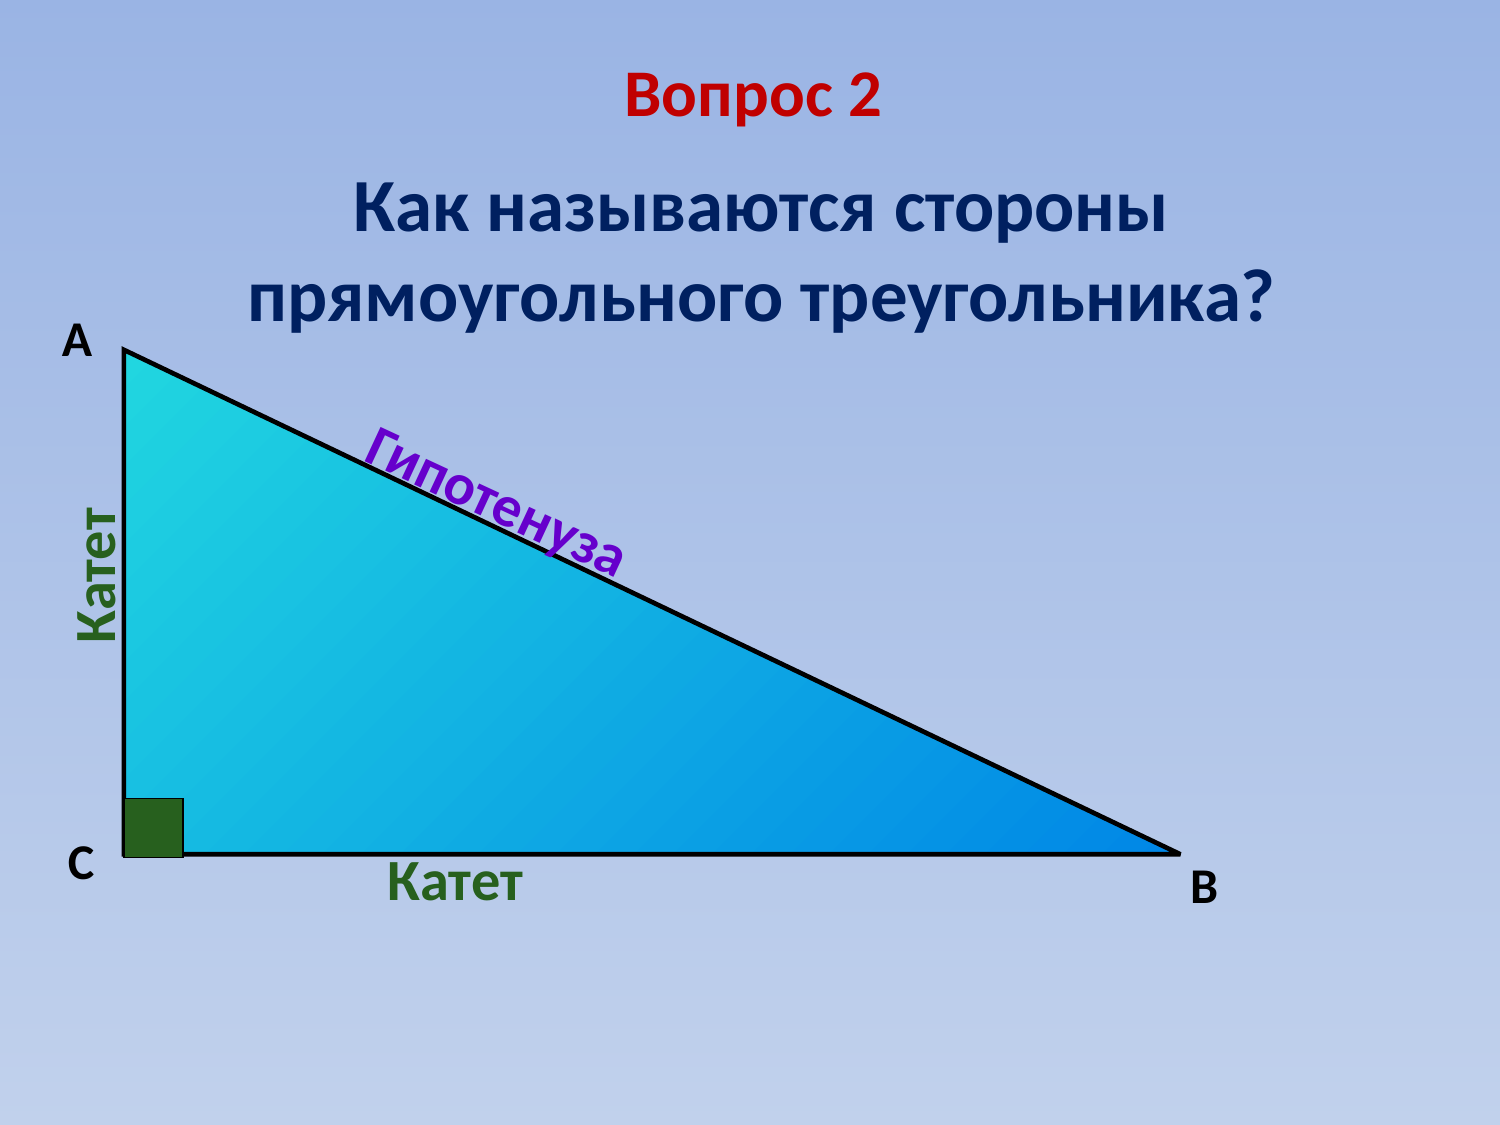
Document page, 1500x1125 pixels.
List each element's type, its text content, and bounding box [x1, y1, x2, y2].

text_box B [1175, 845, 1247, 921]
text_box Как называются стороны прямоугольного треугольника? [64, 148, 1459, 344]
text_box Катет [49, 492, 135, 659]
text_box Вопрос 2 [609, 42, 898, 138]
text_box [123, 798, 183, 858]
text_box Гипотенуза [340, 394, 786, 662]
text_box Катет [372, 834, 539, 919]
text_box А [47, 298, 118, 374]
text_box C [53, 822, 124, 897]
text_box [123, 349, 1175, 855]
